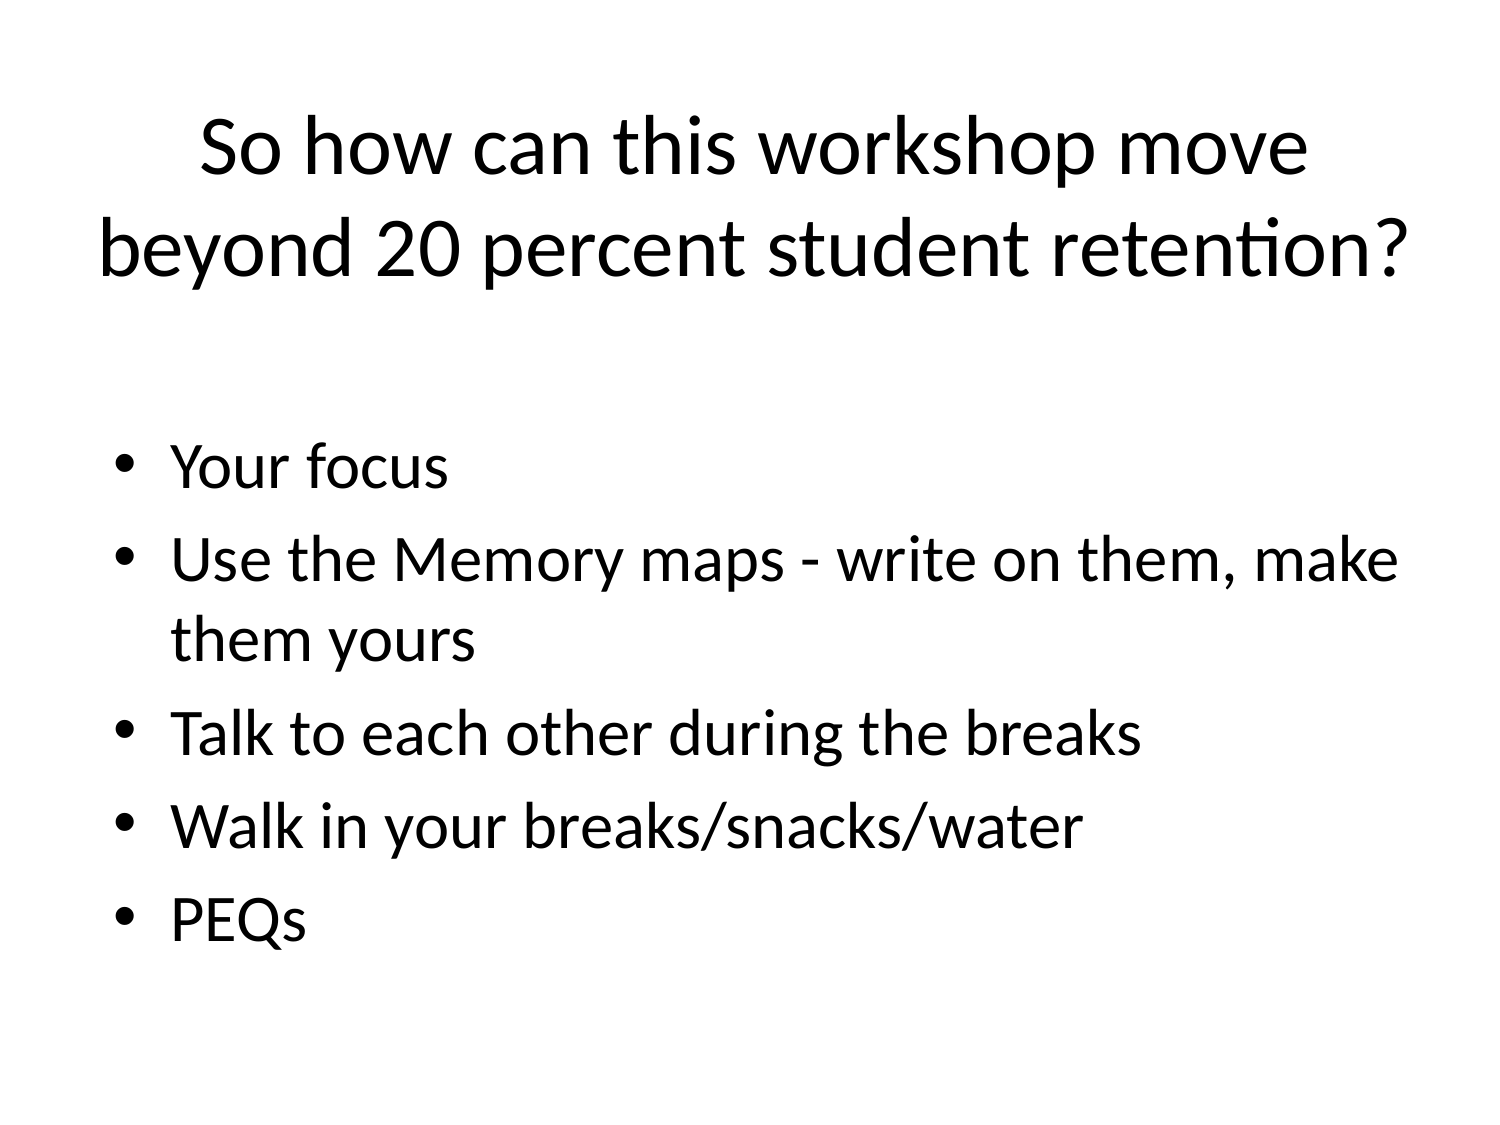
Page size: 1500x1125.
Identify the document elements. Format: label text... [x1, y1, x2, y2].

list Your focus Use the Memory maps - write on them, make them yours Talk to each other during the breaks Walk in your breaks/snacks/water PEQs [98, 414, 1449, 981]
title So how can this workshop move beyond 20 percent student retention? [80, 68, 1431, 315]
